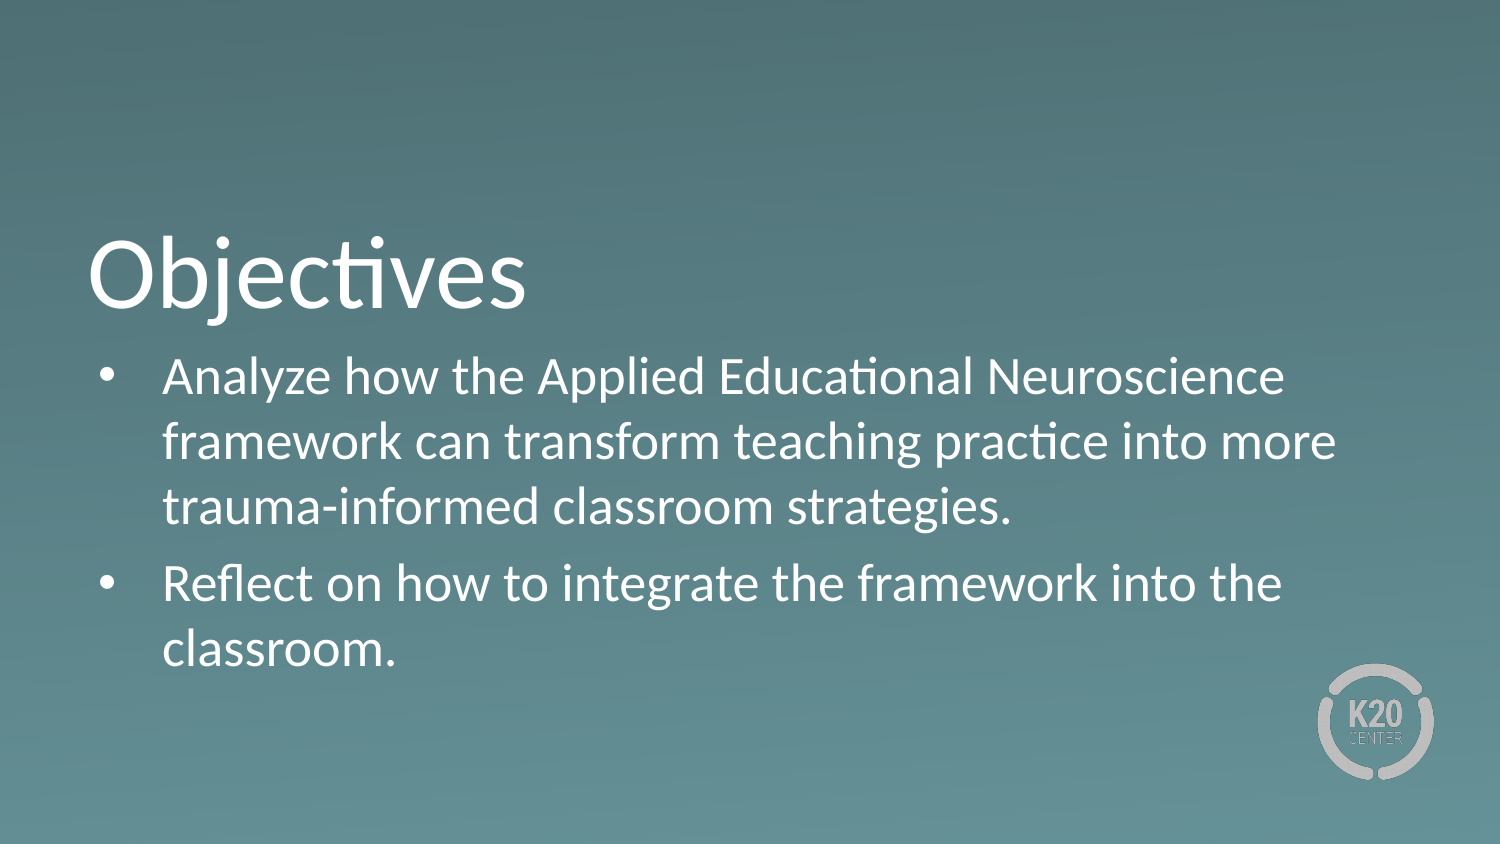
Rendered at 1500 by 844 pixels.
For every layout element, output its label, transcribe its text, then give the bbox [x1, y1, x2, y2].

title Objectives [86, 161, 1362, 330]
picture [1300, 646, 1451, 797]
list Analyze how the Applied Educational Neuroscience framework can transform teaching practice into more trauma-informed classroom strategies. Reflect on how to integrate the framework into the classroom. [86, 332, 1362, 519]
